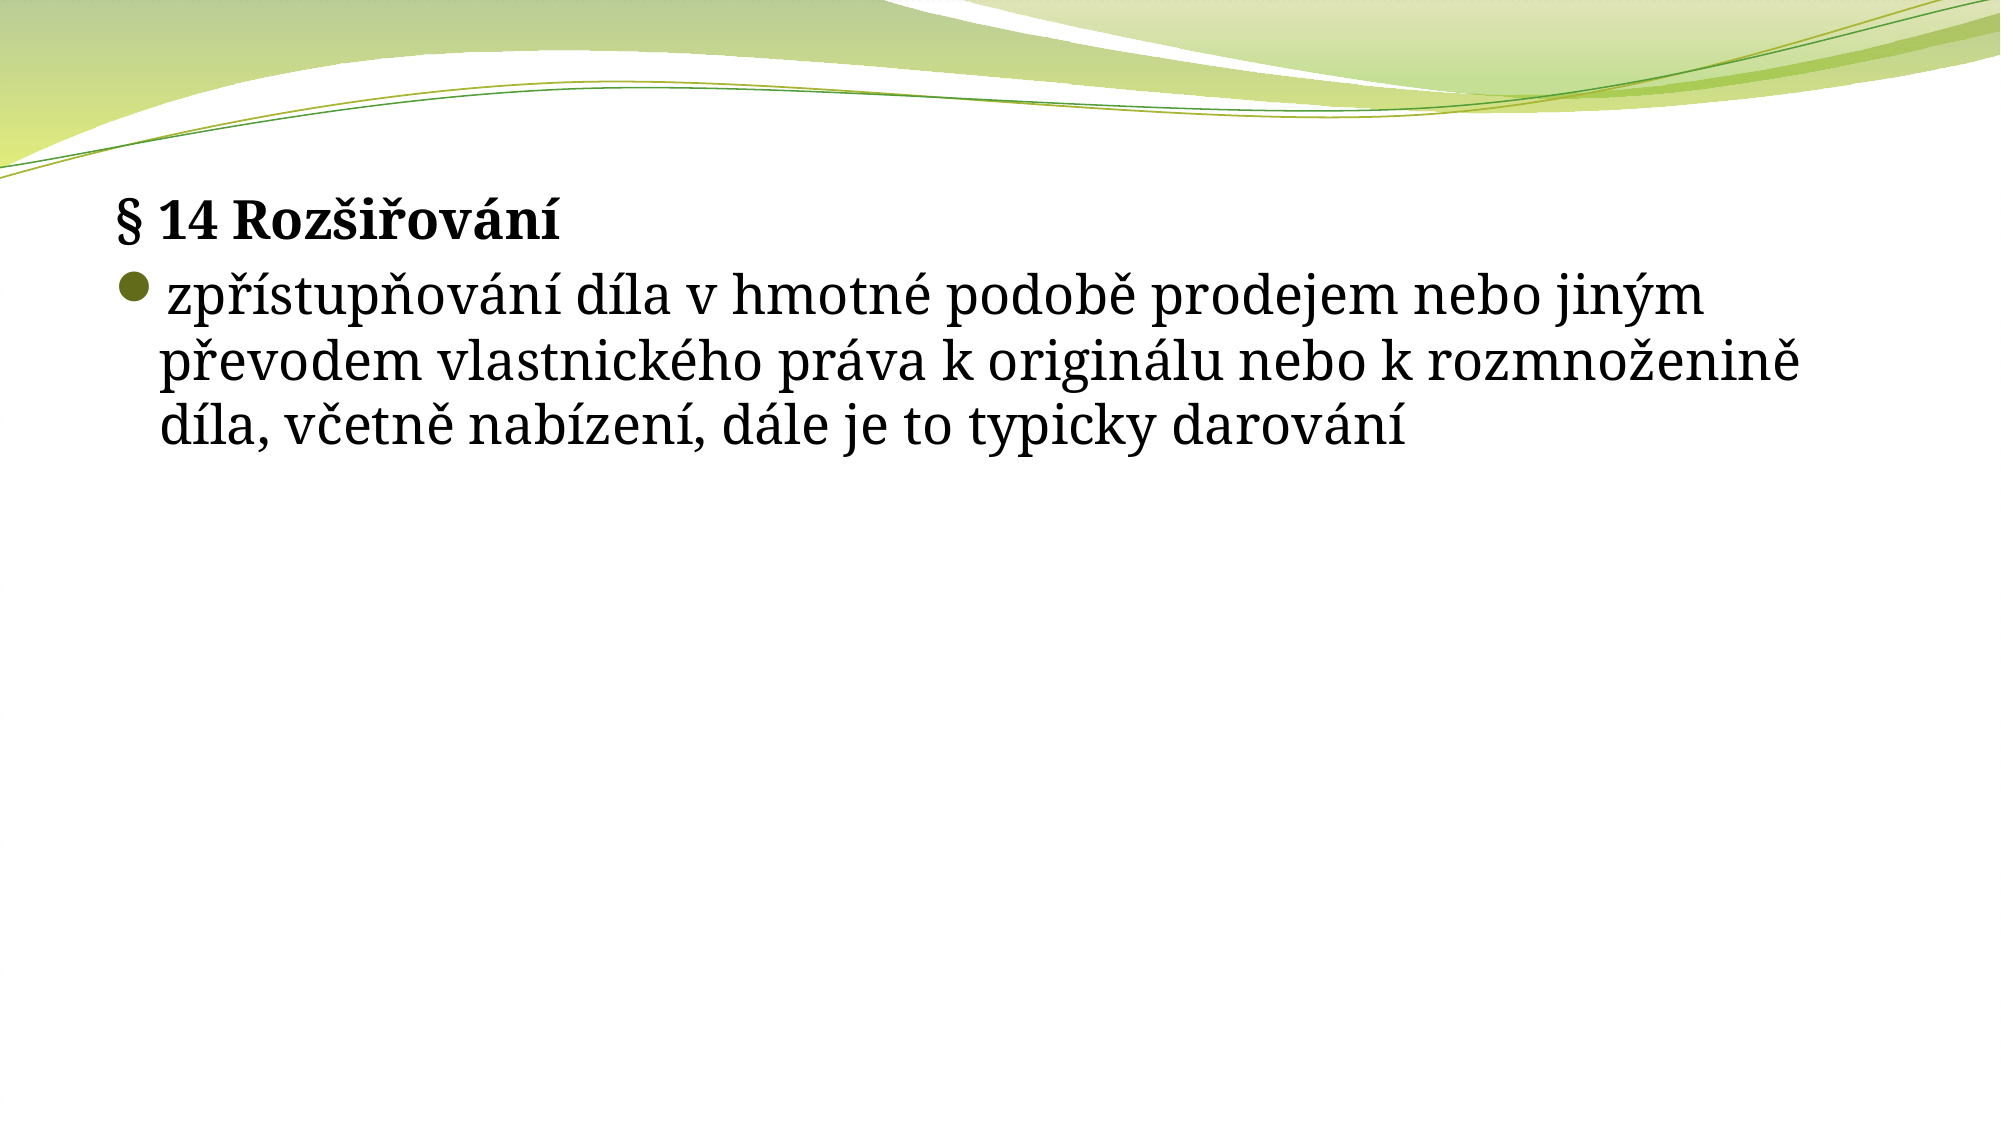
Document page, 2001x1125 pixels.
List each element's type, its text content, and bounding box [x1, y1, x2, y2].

list § 14 Rozšiřování zpřístupňování díla v hmotné podobě prodejem nebo jiným převodem vlastnického práva k originálu nebo k rozmnoženině díla, včetně nabízení, dále je to typicky darování [99, 177, 1900, 1038]
